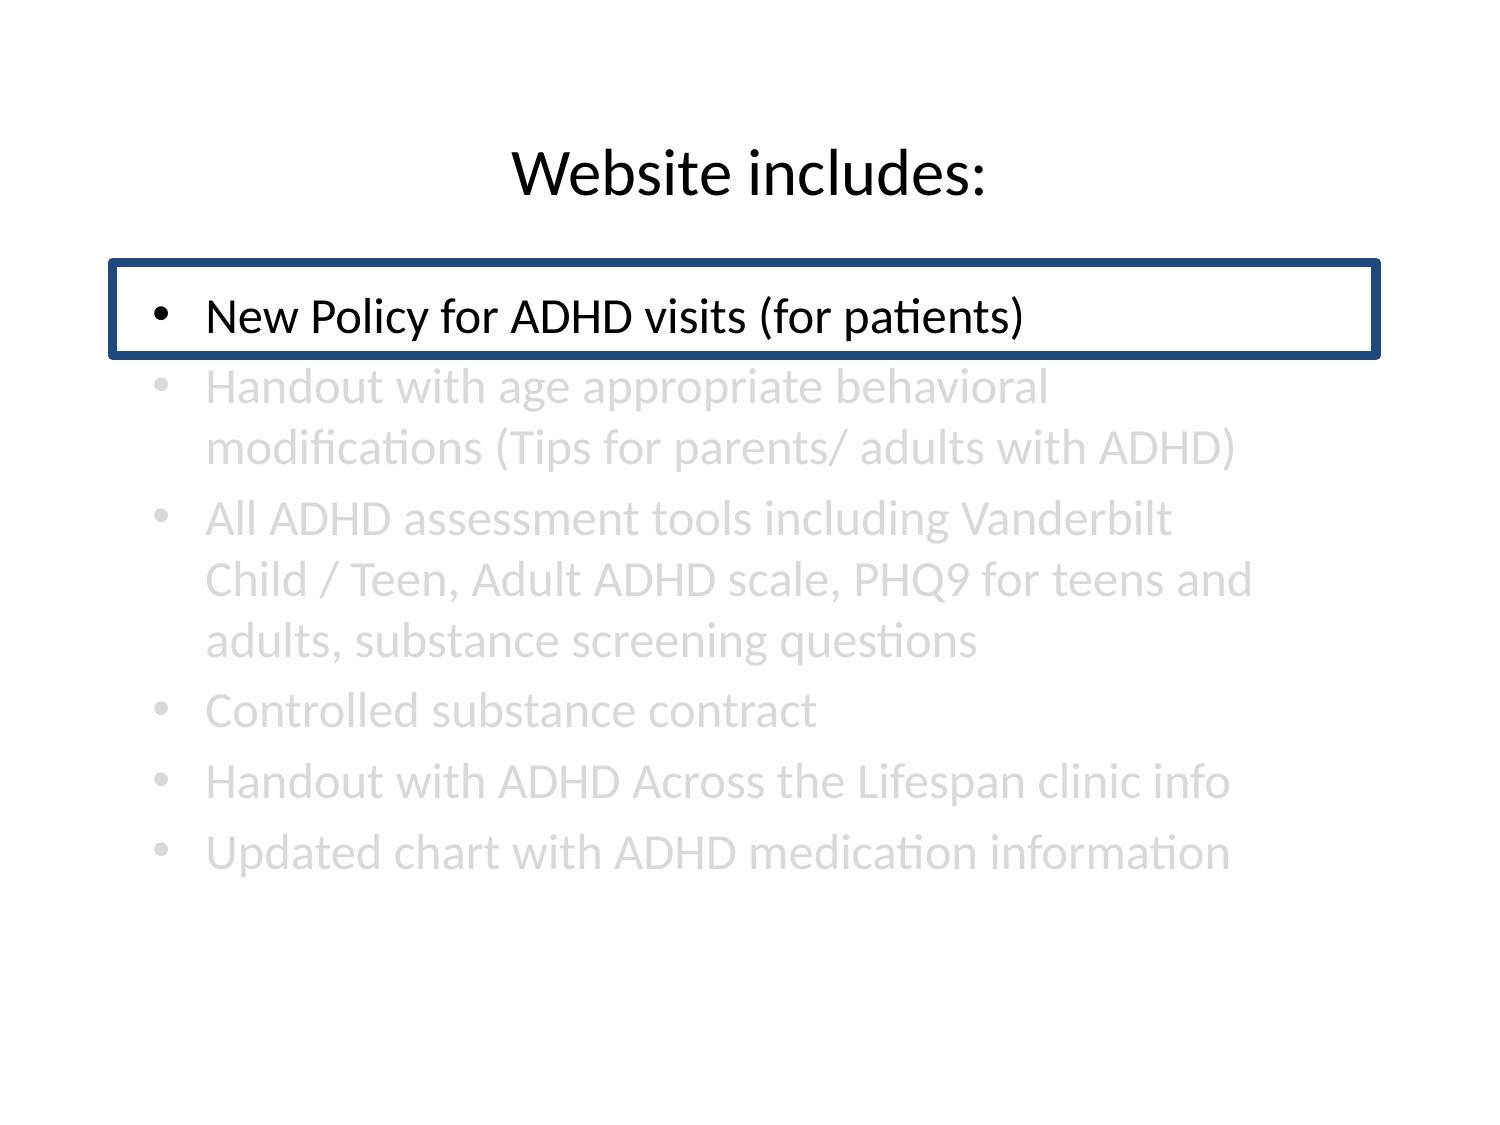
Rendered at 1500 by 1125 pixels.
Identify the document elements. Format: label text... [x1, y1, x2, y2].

list New Policy for ADHD visits (for patients) Handout with age appropriate behavioral modifications (Tips for parents/ adults with ADHD) All ADHD assessment tools including Vanderbilt Child / Teen, Adult ADHD scale, PHQ9 for teens and adults, substance screening questions Controlled substance contract Handout with ADHD Across the Lifespan clinic info Updated chart with ADHD medication information [137, 356, 1300, 1013]
text_box [112, 262, 1376, 356]
title Website includes: [75, 112, 1425, 225]
